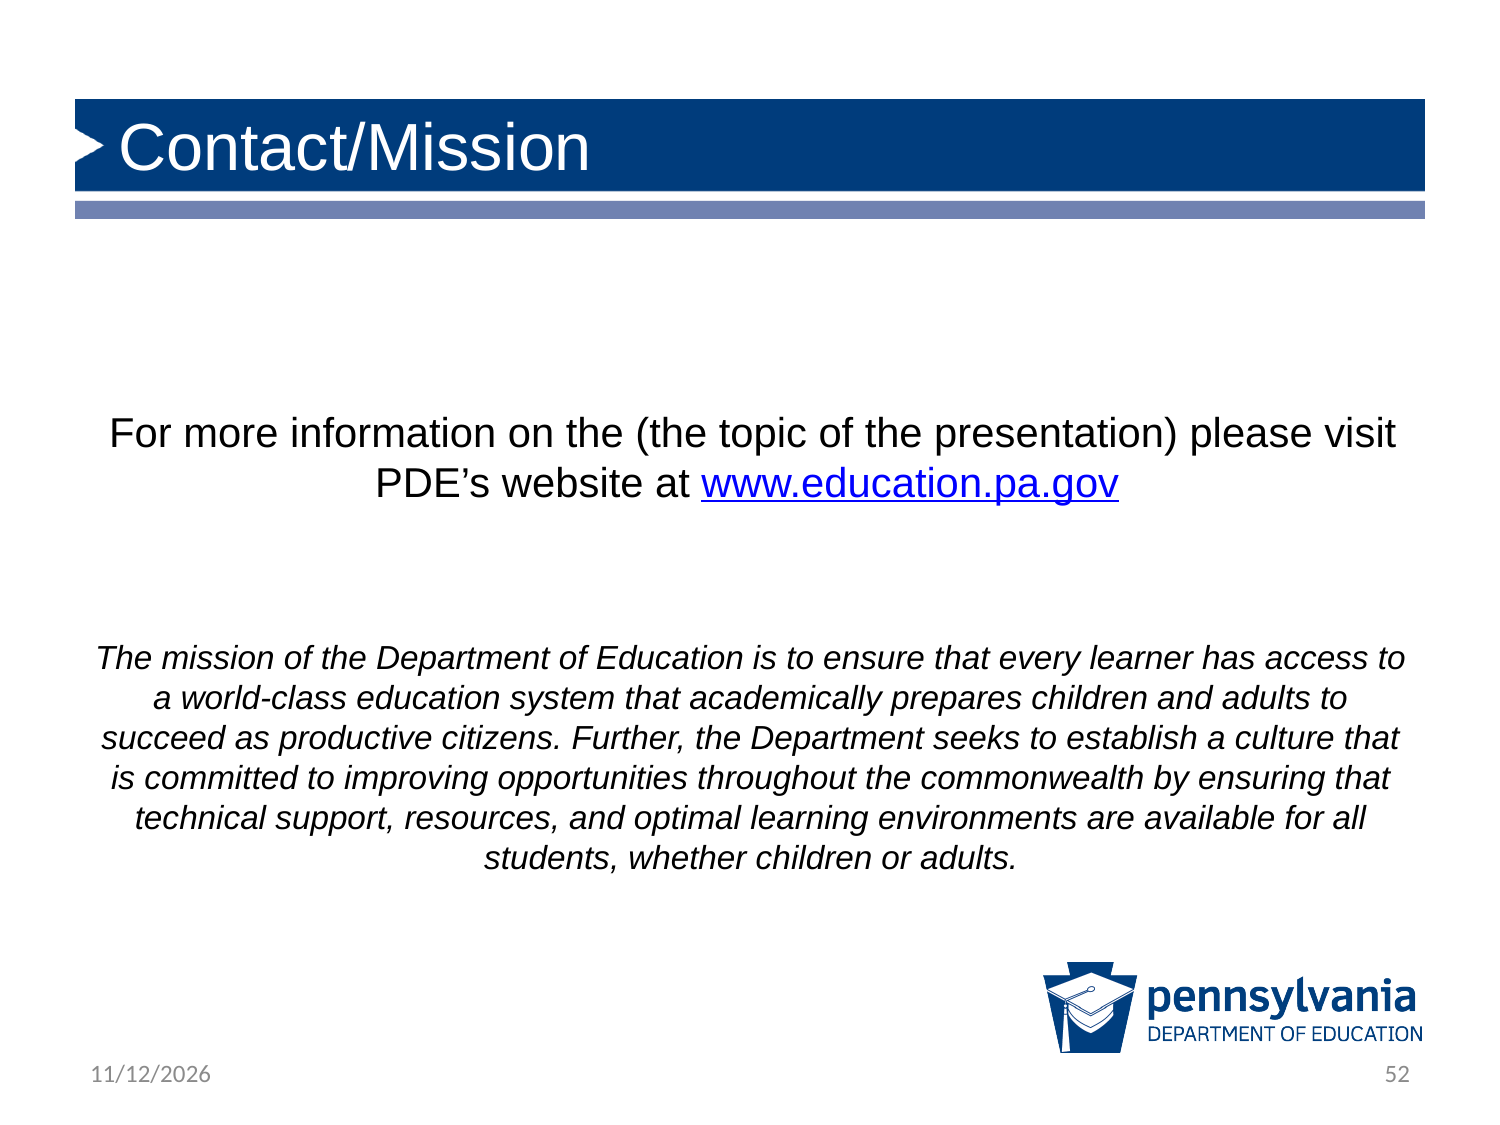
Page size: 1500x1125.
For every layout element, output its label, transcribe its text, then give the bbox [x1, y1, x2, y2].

text_box For more information on the (the topic of the presentation) please visit PDE’s website at www.education.pa.gov [78, 398, 1429, 514]
text_box The mission of the Department of Education is to ensure that every learner has access to a world-class education system that academically prepares children and adults to succeed as productive citizens. Further, the Department seeks to establish a culture that is committed to improving opportunities throughout the commonwealth by ensuring that technical support, resources, and optimal learning environments are available for all students, whether children or adults. [78, 629, 1425, 929]
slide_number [75, 1042, 425, 1103]
picture [1043, 962, 1422, 1053]
slide_number 52 [1074, 1042, 1425, 1103]
title Contact/Mission [75, 50, 1425, 238]
